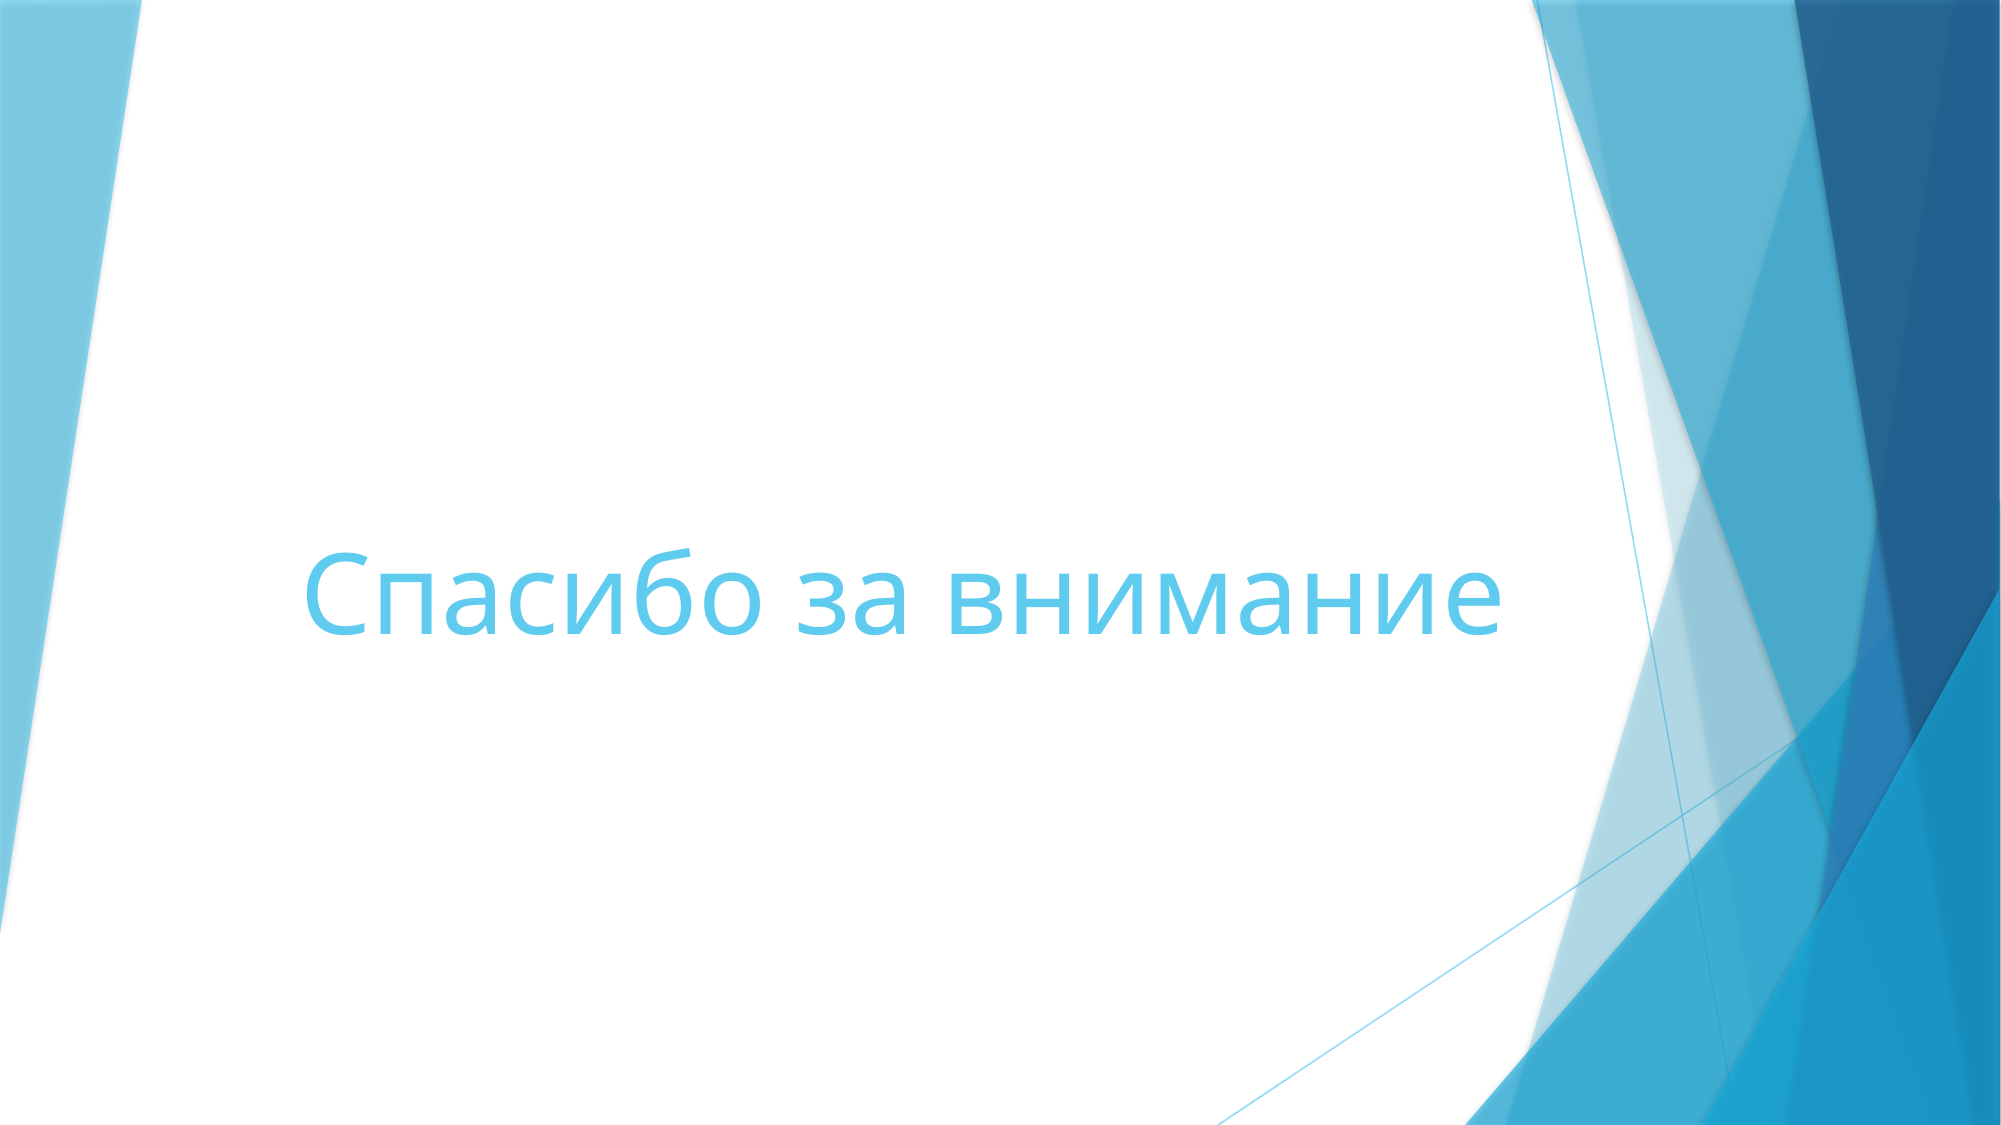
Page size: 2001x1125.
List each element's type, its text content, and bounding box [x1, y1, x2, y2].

title Спасибо за внимание [247, 394, 1522, 665]
